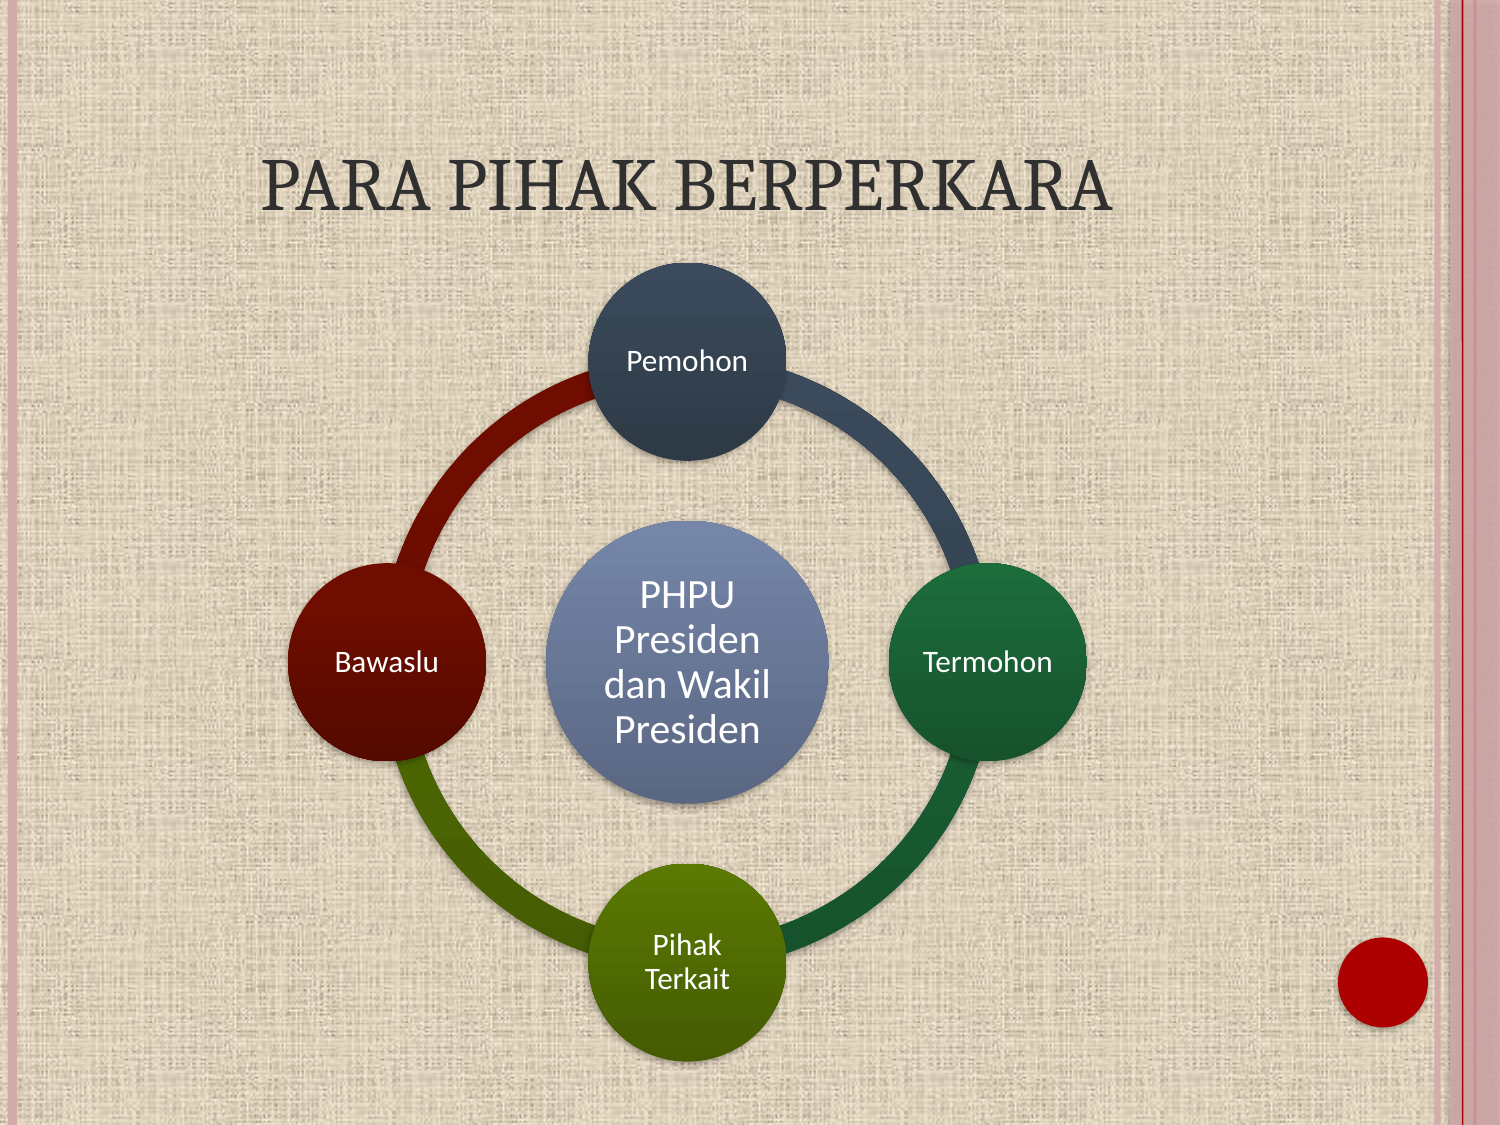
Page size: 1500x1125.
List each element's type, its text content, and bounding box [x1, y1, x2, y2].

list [74, 262, 1301, 1063]
title Para Pihak Berperkara [75, 45, 1300, 233]
picture [0, 0, 7, 1125]
picture [1441, 0, 1449, 1125]
picture [18, 0, 1434, 1125]
